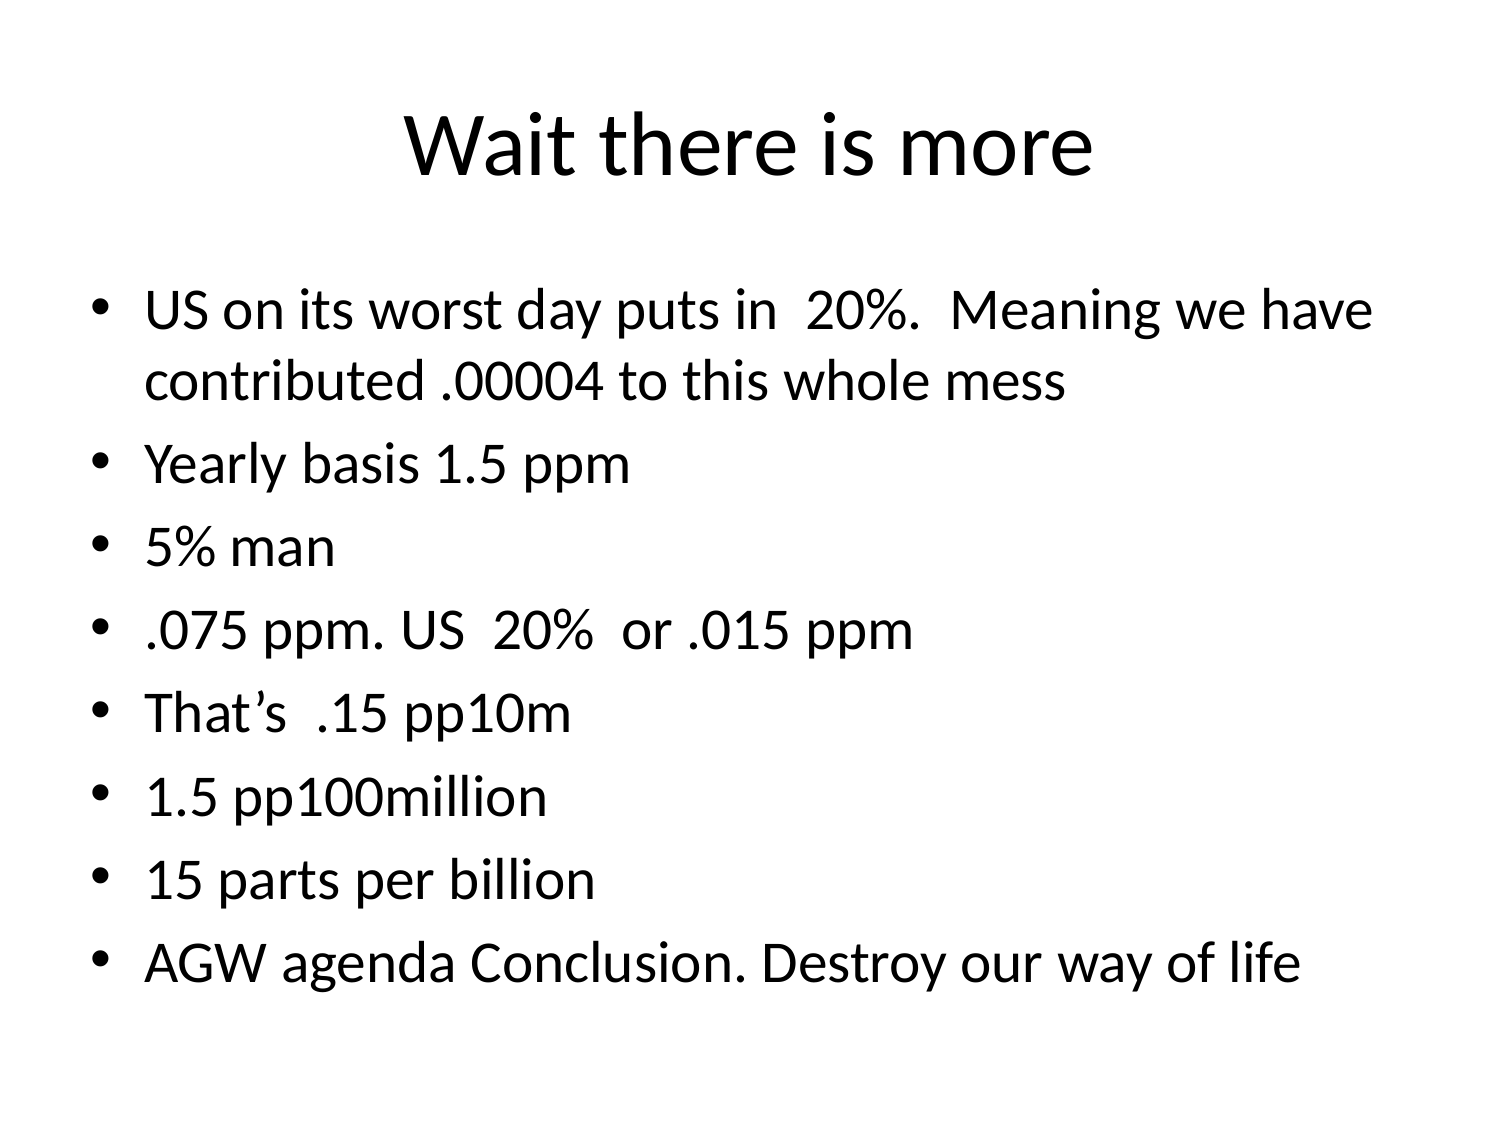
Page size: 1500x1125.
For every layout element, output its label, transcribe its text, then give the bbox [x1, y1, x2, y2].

list US on its worst day puts in 20%. Meaning we have contributed .00004 to this whole mess Yearly basis 1.5 ppm 5% man .075 ppm. US 20% or .015 ppm That’s .15 pp10m 1.5 pp100million 15 parts per billion AGW agenda Conclusion. Destroy our way of life [75, 262, 1425, 1005]
title Wait there is more [75, 45, 1425, 233]
